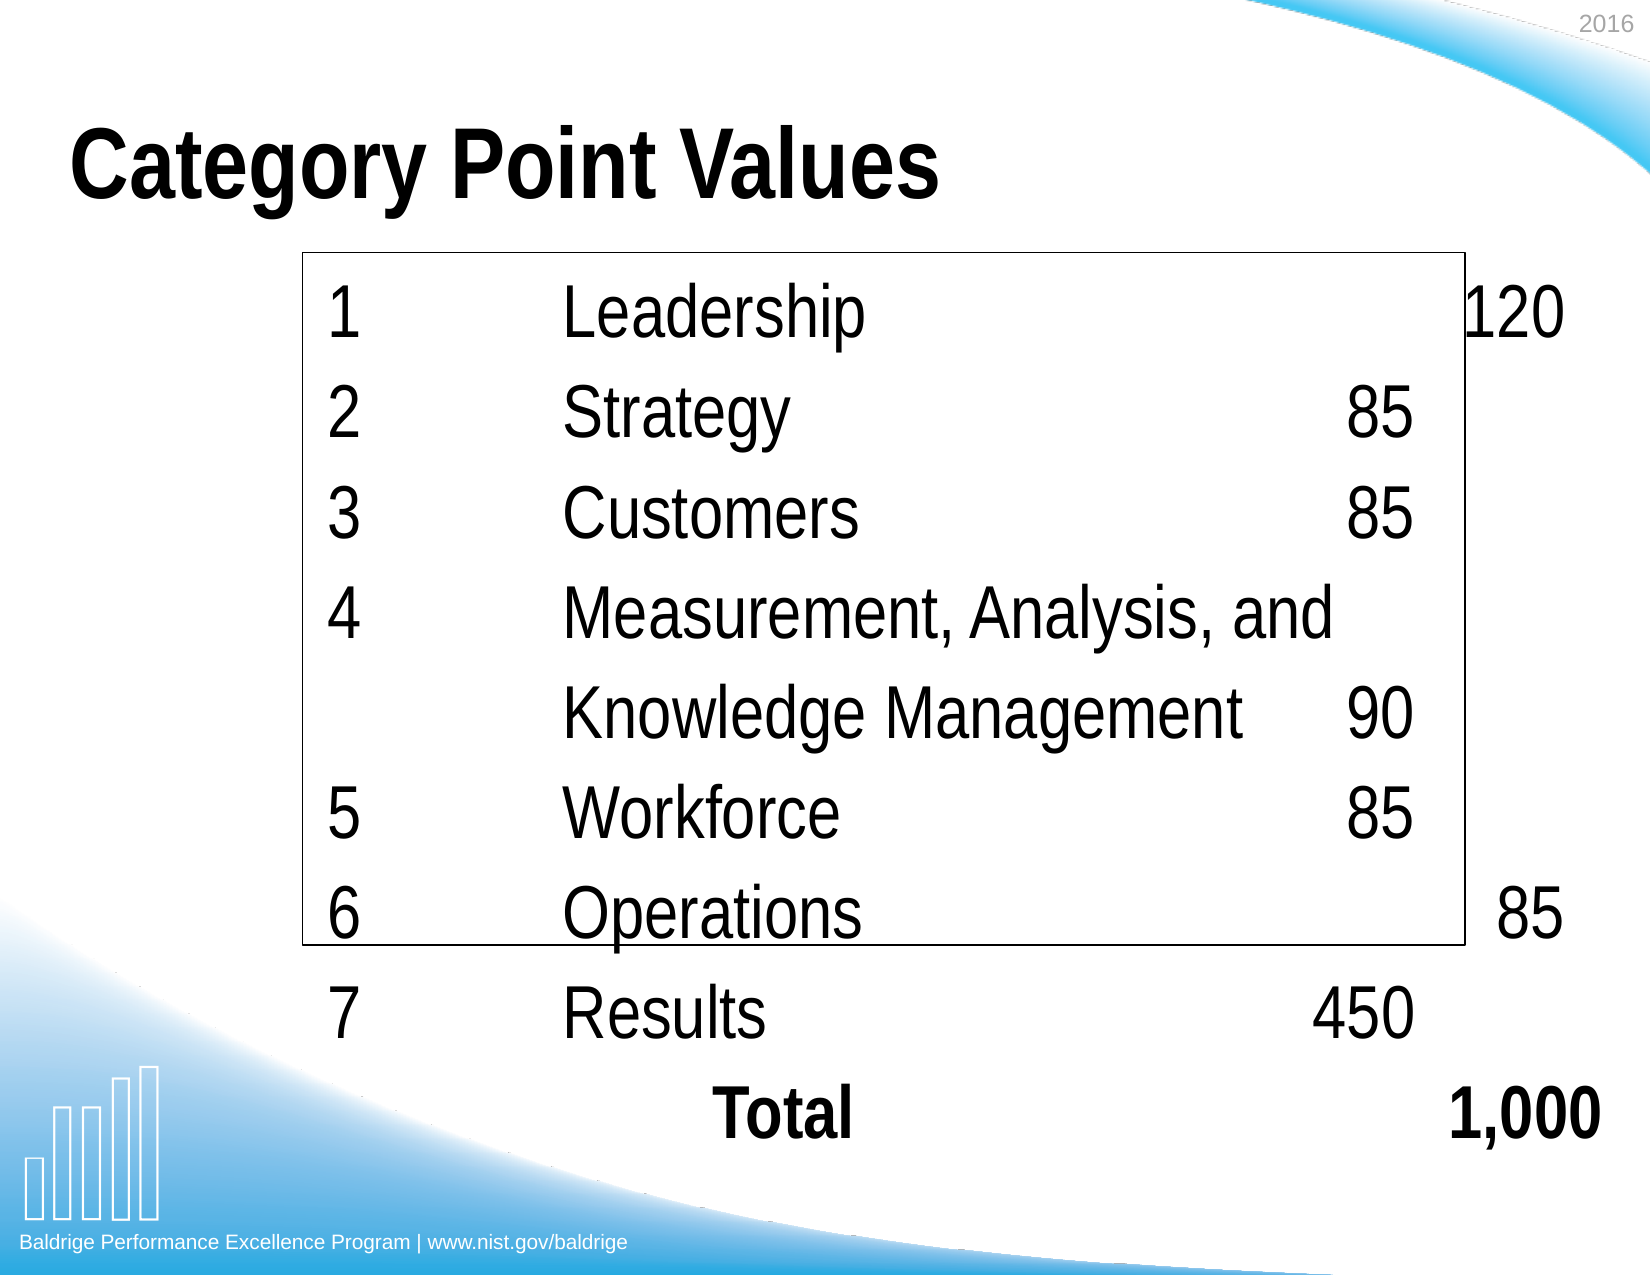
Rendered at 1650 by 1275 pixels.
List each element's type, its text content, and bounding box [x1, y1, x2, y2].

text_box [302, 252, 1466, 945]
list 1 Leadership 120 2 Strategy 85 3 Customers 85 4 Measurement, Analysis, and Knowledge Management 90 5 Workforce 85 6 Operations 85 7 Results 450 Total 1,000 [312, 266, 1650, 1055]
title Category Point Values [54, 88, 1393, 253]
